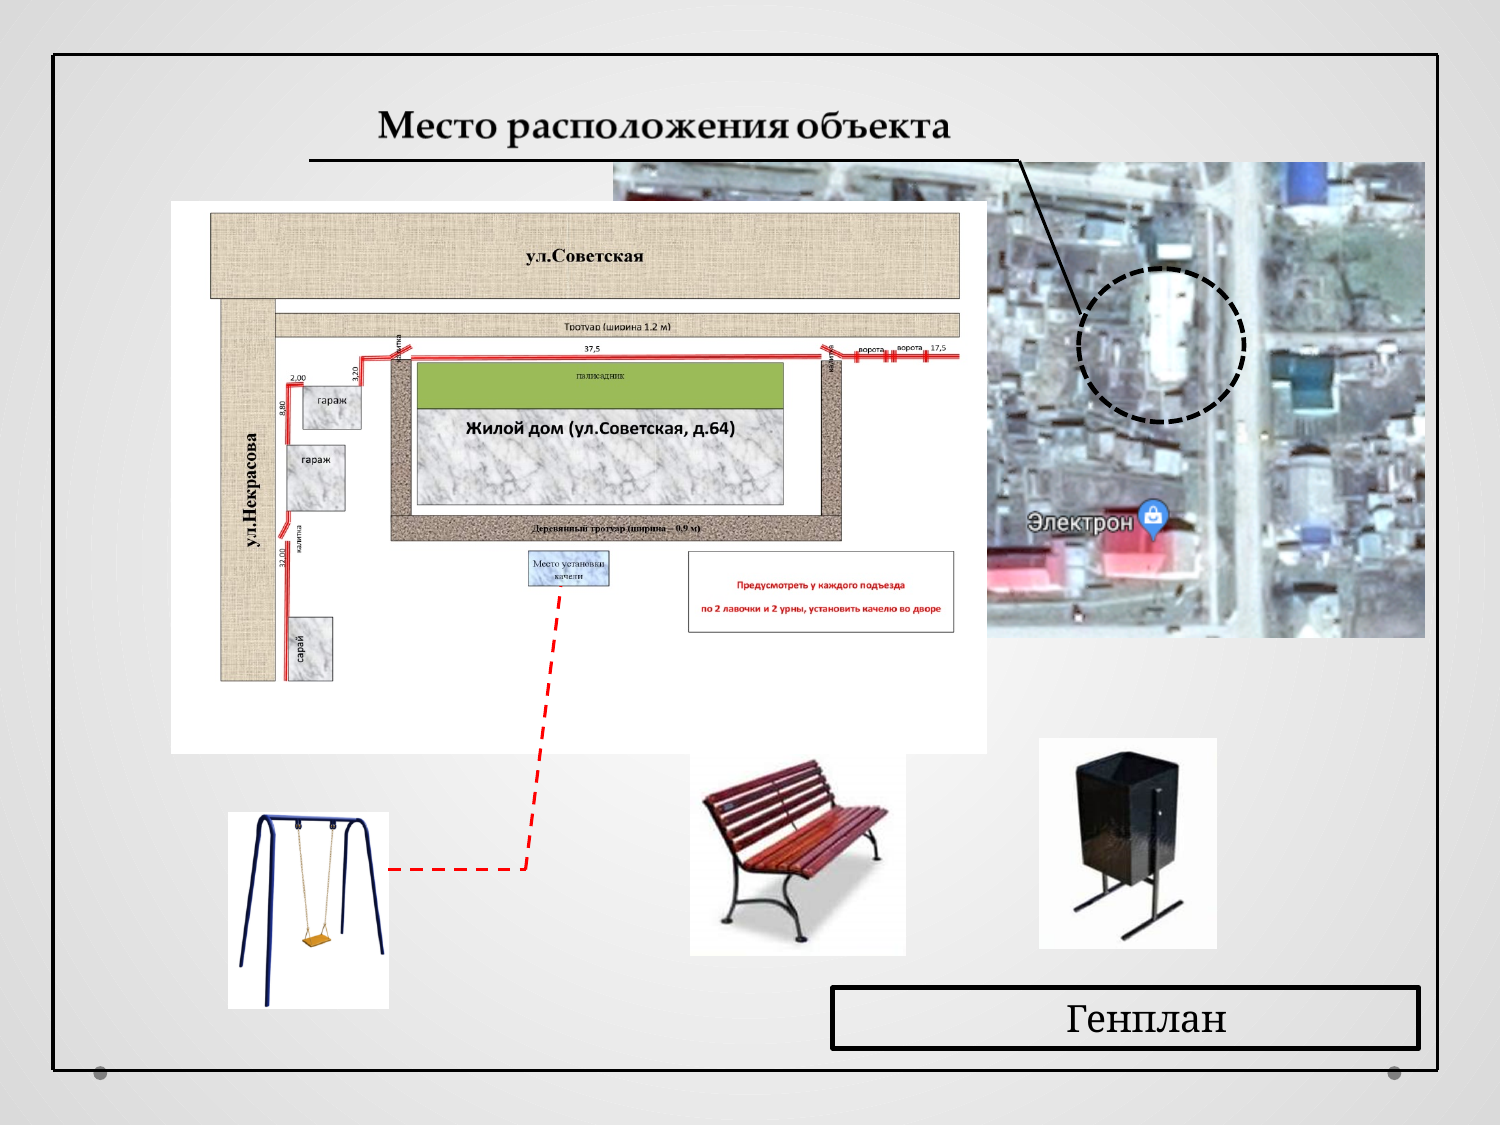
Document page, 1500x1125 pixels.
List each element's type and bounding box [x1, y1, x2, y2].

picture [170, 90, 1426, 956]
picture [1038, 738, 1218, 949]
text_box [1019, 160, 1081, 315]
picture [228, 811, 389, 1009]
text_box [830, 985, 1421, 1051]
text_box [525, 585, 562, 870]
